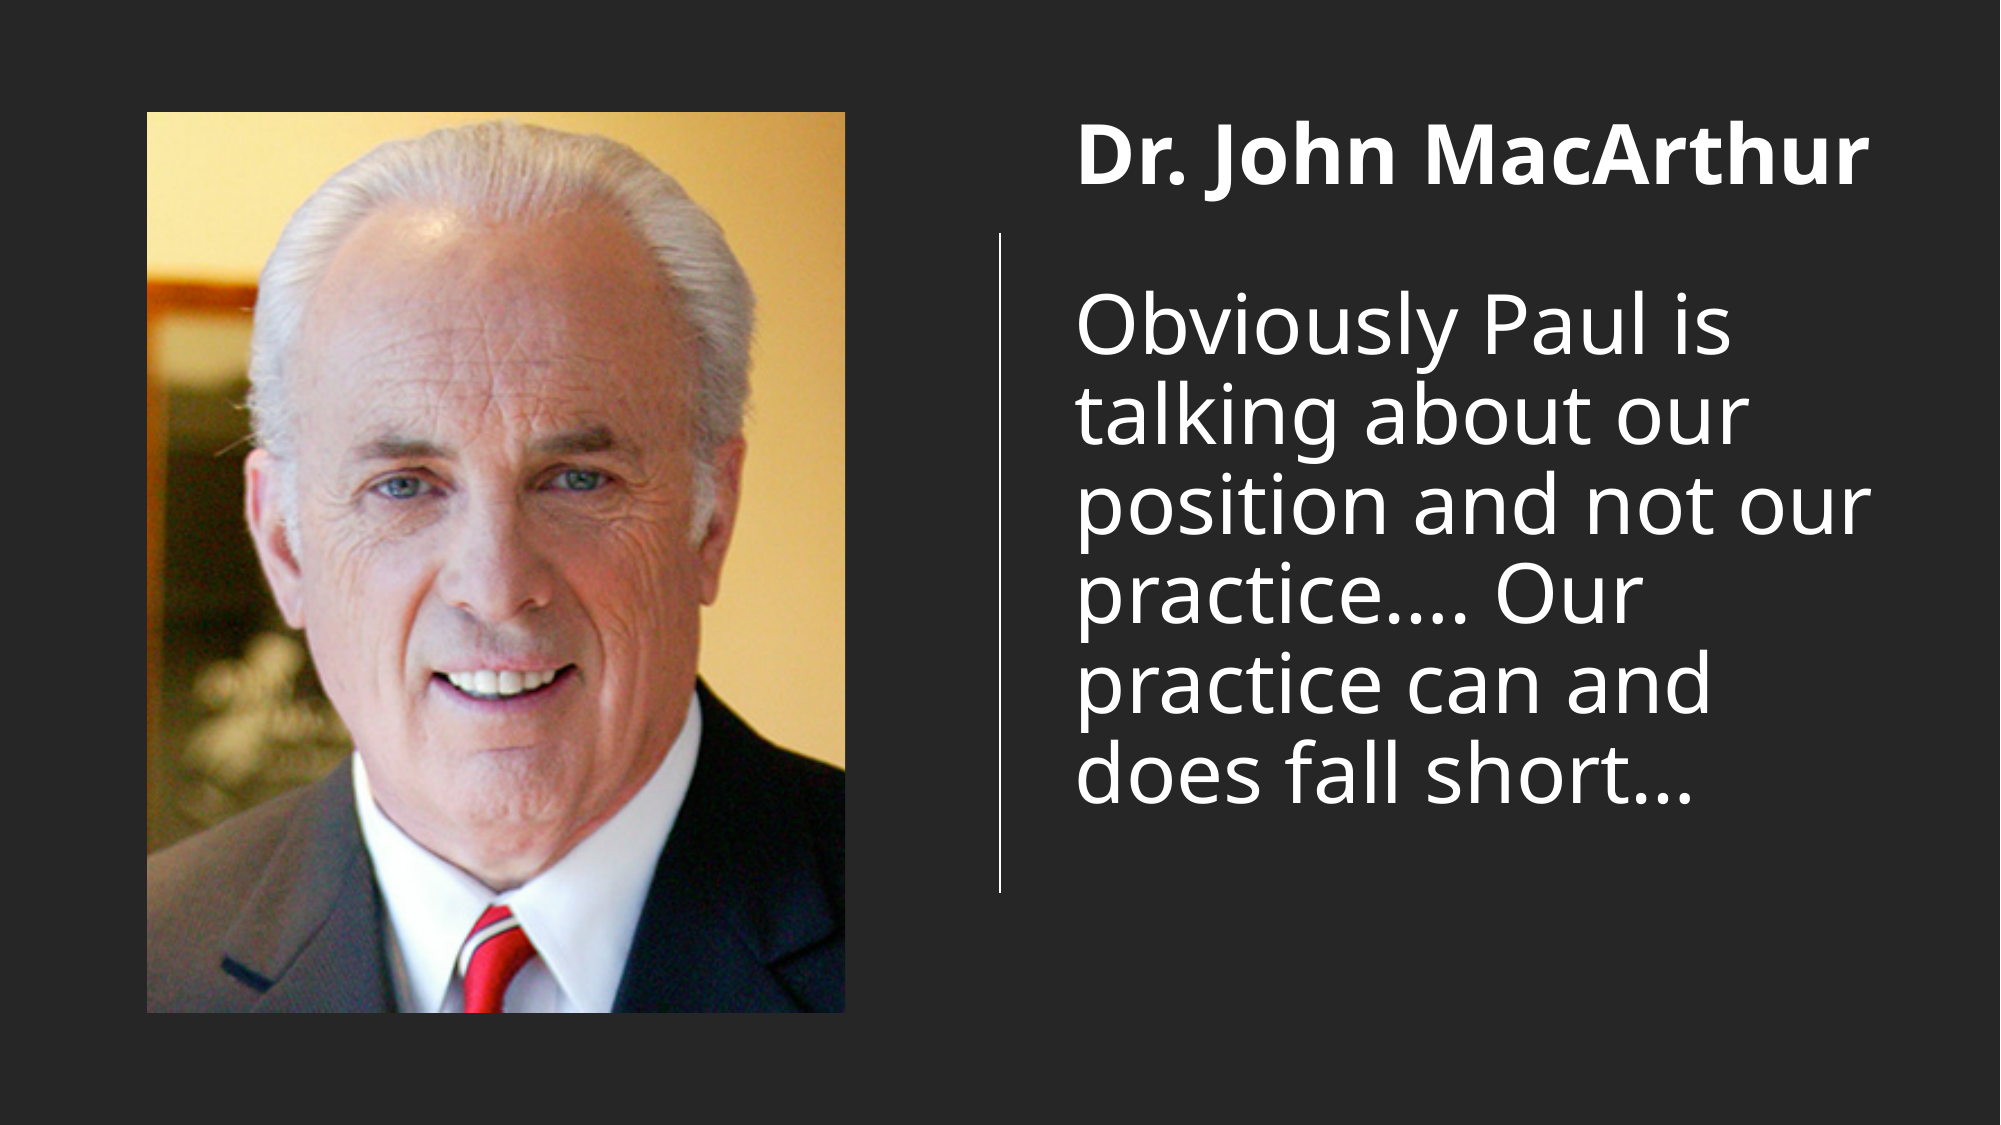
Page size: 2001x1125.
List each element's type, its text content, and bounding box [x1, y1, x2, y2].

picture [147, 112, 846, 1013]
list Obviously Paul is talking about our position and not our practice…. Our practice can and does fall short… [999, 275, 2000, 1125]
title Dr. John MacArthur [999, 112, 2000, 275]
